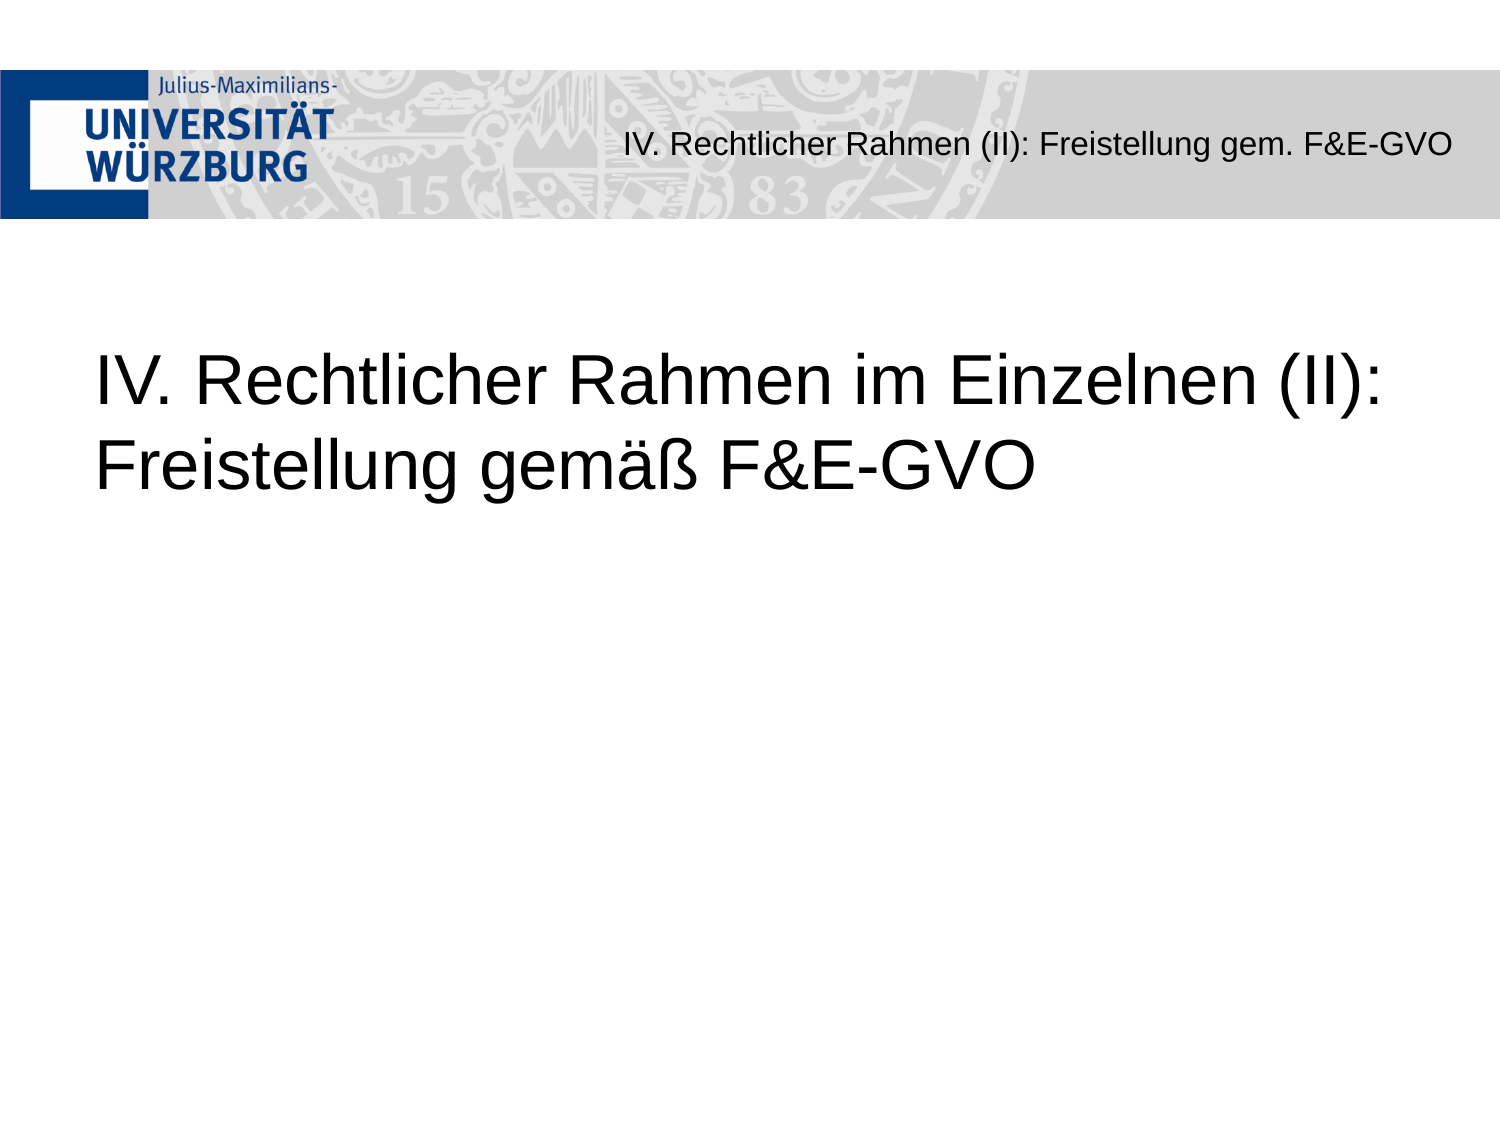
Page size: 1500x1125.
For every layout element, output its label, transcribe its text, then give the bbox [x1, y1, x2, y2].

text_box IV. Rechtlicher Rahmen im Einzelnen (II): Freistellung gemäß F&E-GVO [79, 326, 1421, 511]
picture [0, 70, 1500, 219]
text_box IV. Rechtlicher Rahmen (II): Freistellung gem. F&E-GVO [608, 114, 1472, 170]
